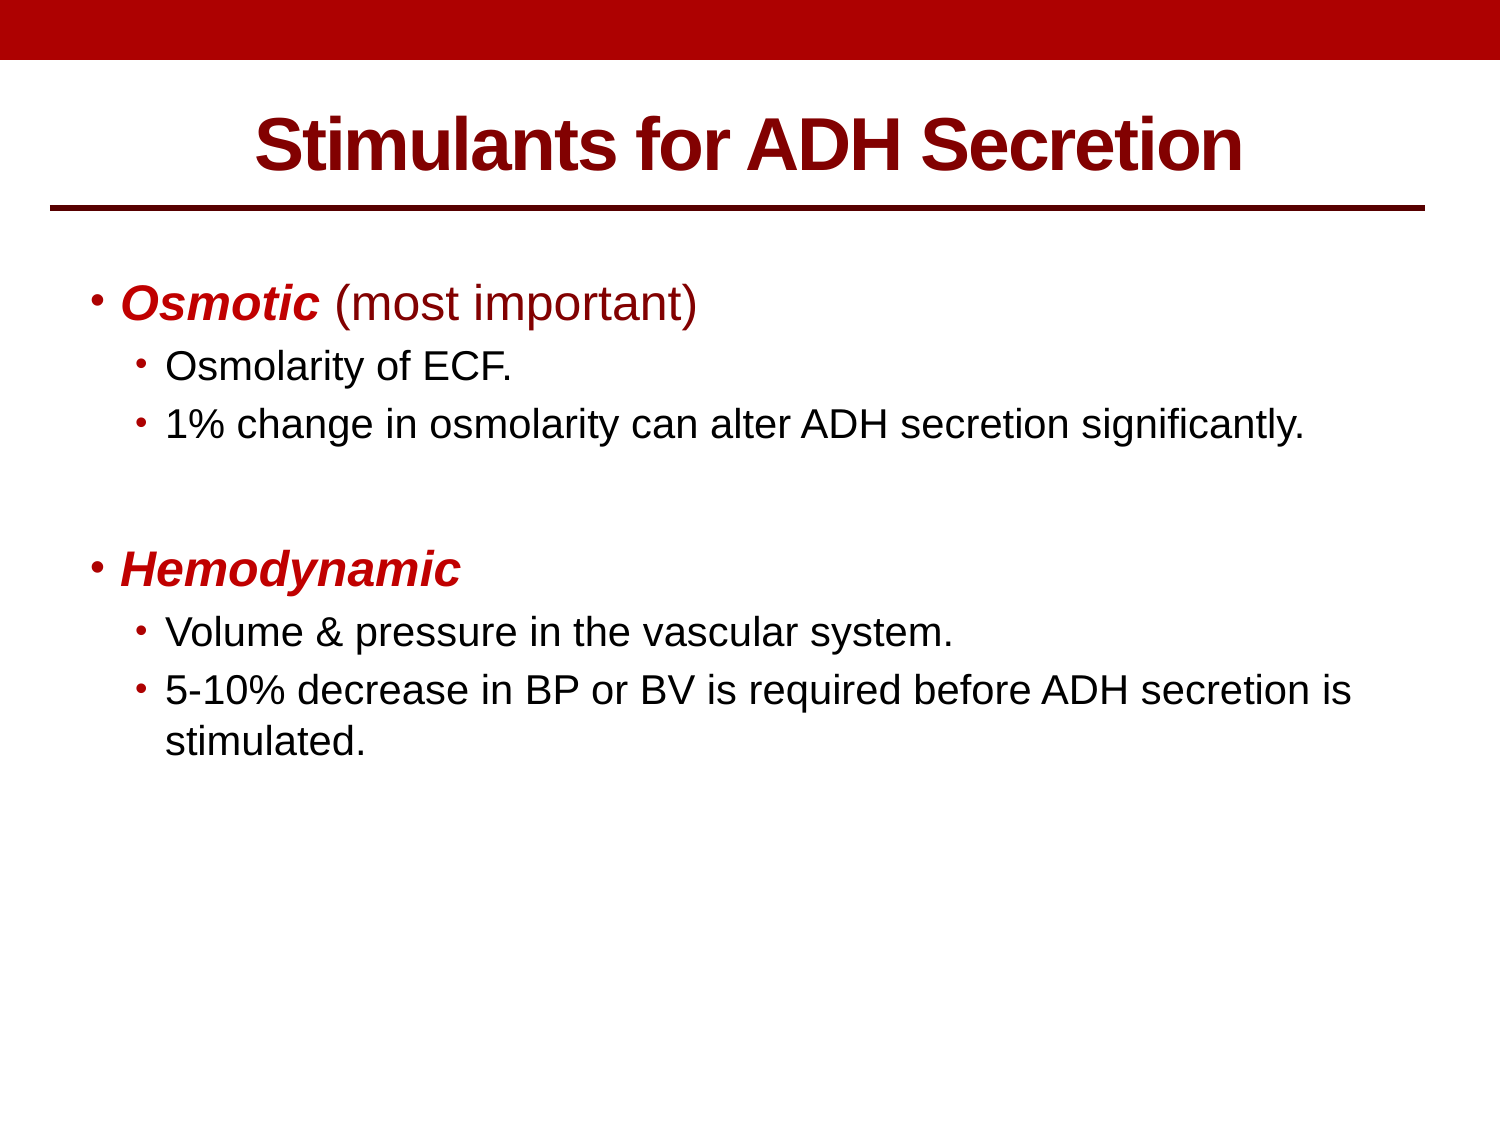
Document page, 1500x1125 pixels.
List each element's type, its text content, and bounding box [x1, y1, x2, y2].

list Osmotic (most important) Osmolarity of ECF. 1% change in osmolarity can alter ADH secretion significantly. Hemodynamic Volume & pressure in the vascular system. 5-10% decrease in BP or BV is required before ADH secretion is stimulated. [75, 262, 1425, 1063]
text_box Stimulants for ADH Secretion [74, 87, 1425, 205]
